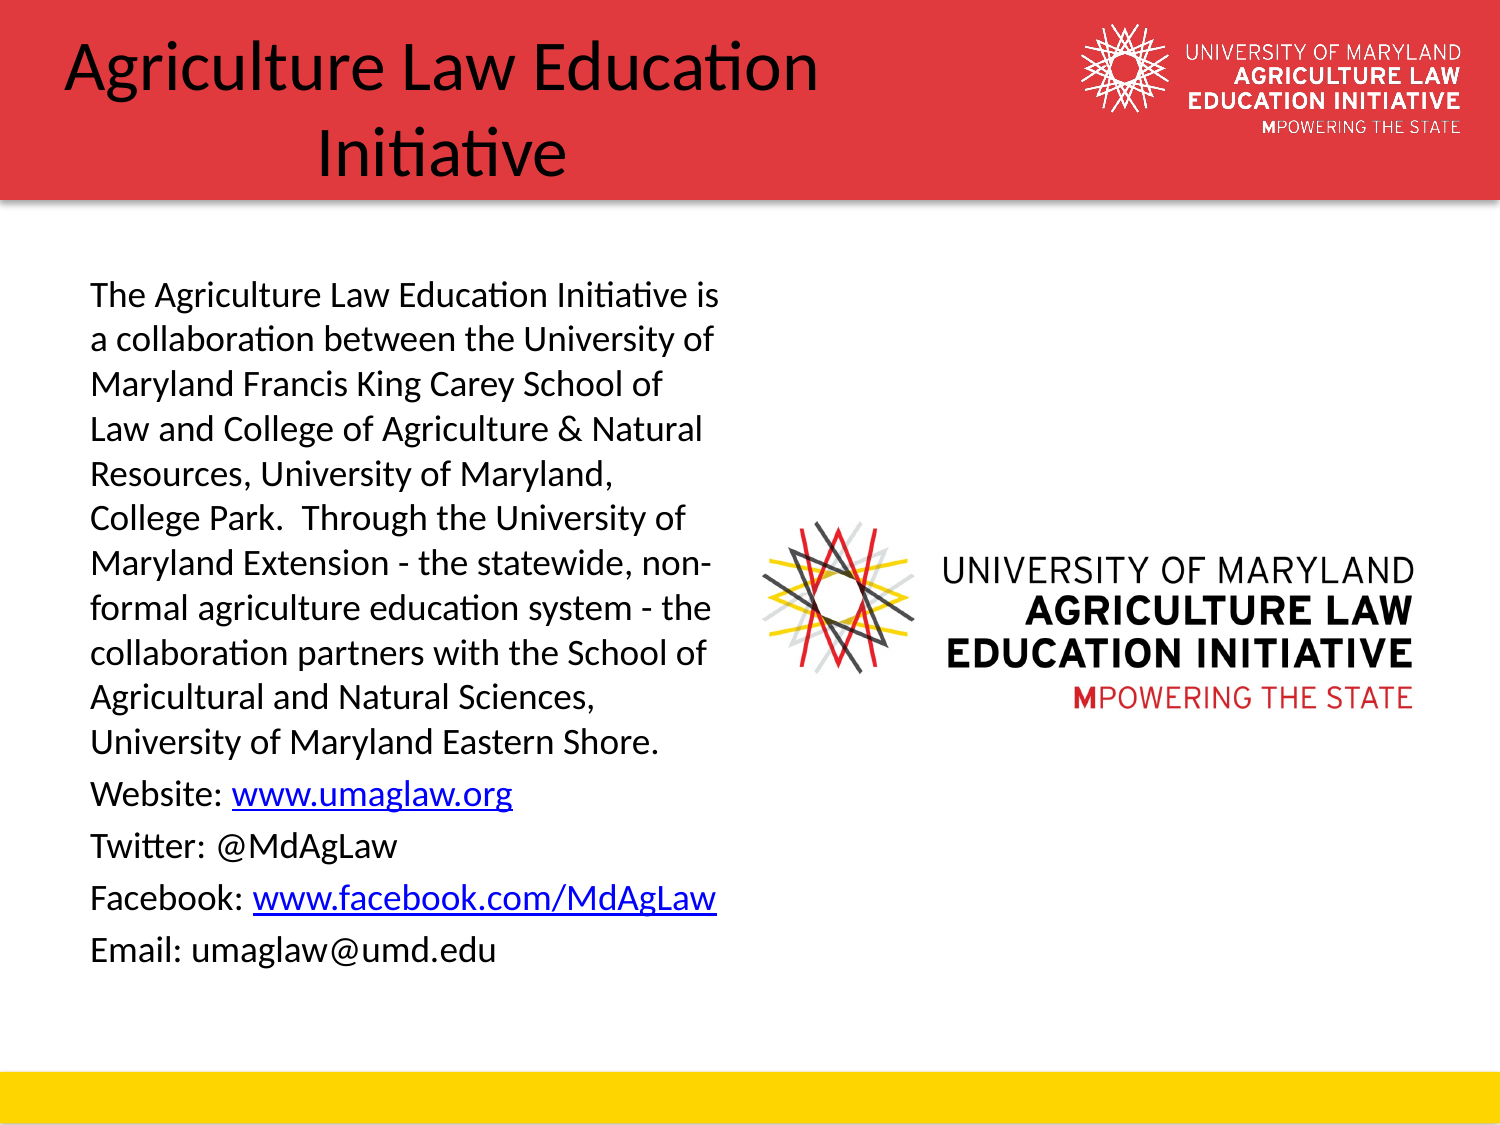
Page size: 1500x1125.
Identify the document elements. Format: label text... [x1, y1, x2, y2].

list The Agriculture Law Education Initiative is a collaboration between the University of Maryland Francis King Carey School of Law and College of Agriculture & Natural Resources, University of Maryland, College Park. Through the University of Maryland Extension - the statewide, non-formal agriculture education system - the collaboration partners with the School of Agricultural and Natural Sciences, University of Maryland Eastern Shore. Website: www.umaglaw.org Twitter: @MdAgLaw Facebook: www.facebook.com/MdAgLaw Email: umaglaw@umd.edu [75, 262, 738, 1005]
title Agriculture Law Education Initiative [18, 11, 867, 199]
picture [1050, 11, 1500, 170]
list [762, 262, 1426, 1006]
